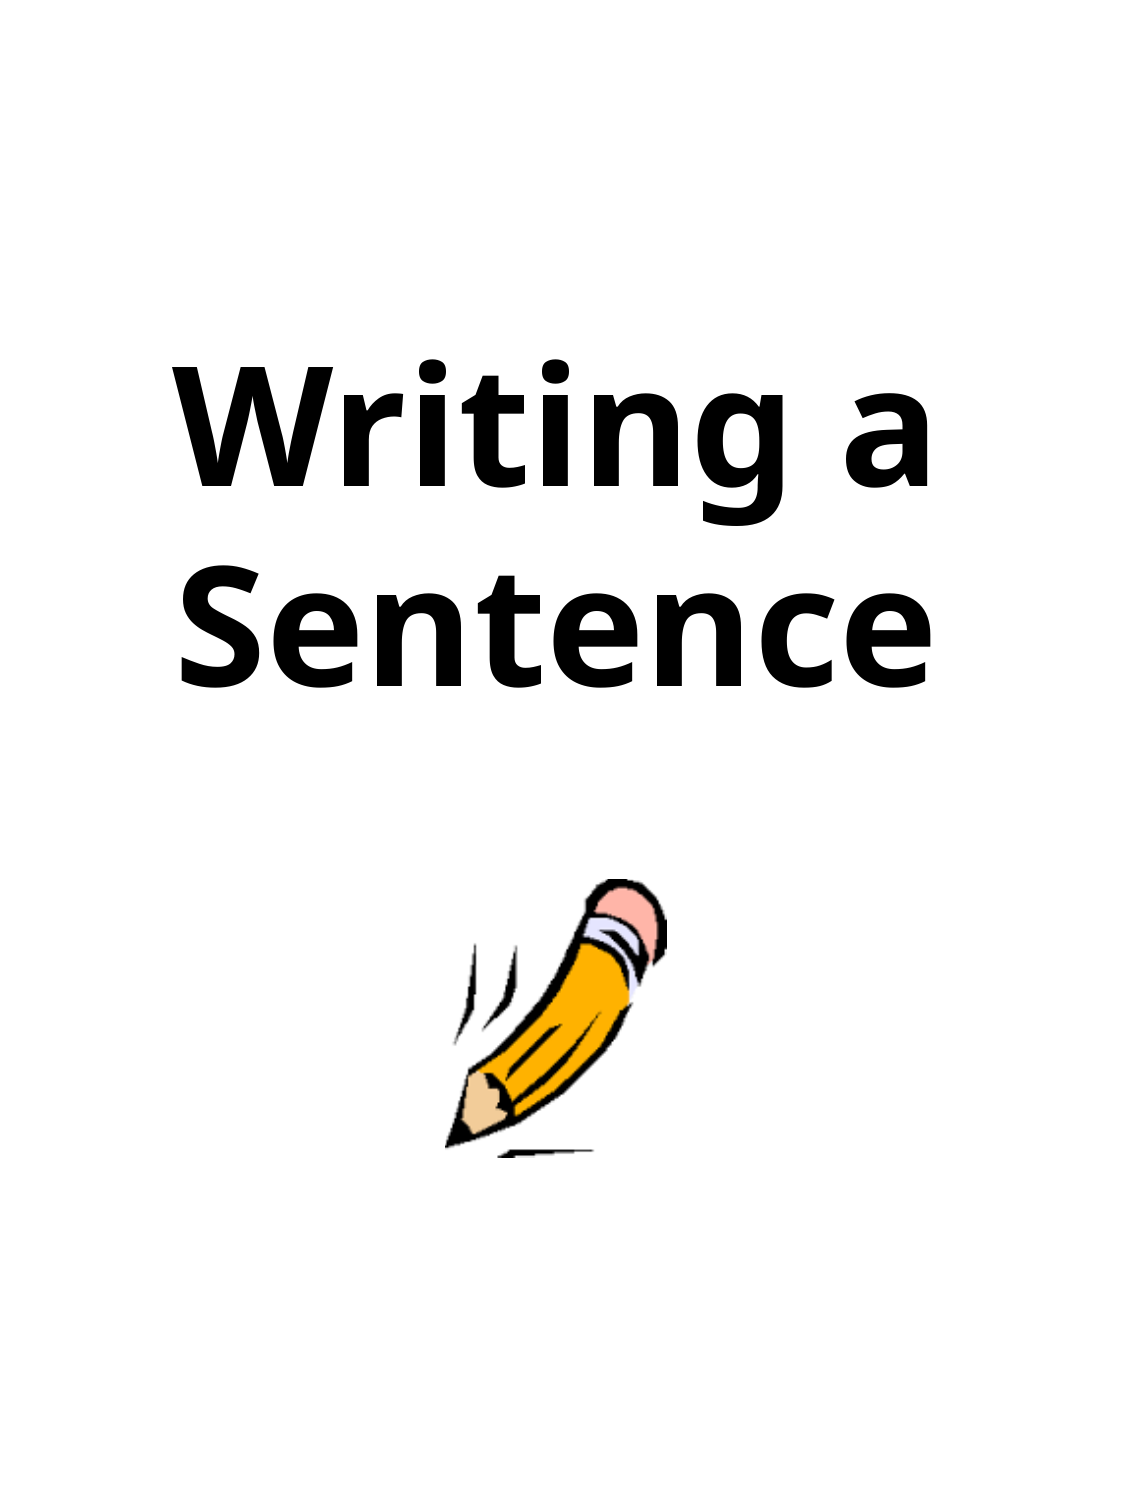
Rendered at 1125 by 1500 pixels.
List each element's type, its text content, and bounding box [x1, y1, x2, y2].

text_box Writing a Sentence [78, 312, 1035, 728]
picture [444, 879, 668, 1159]
